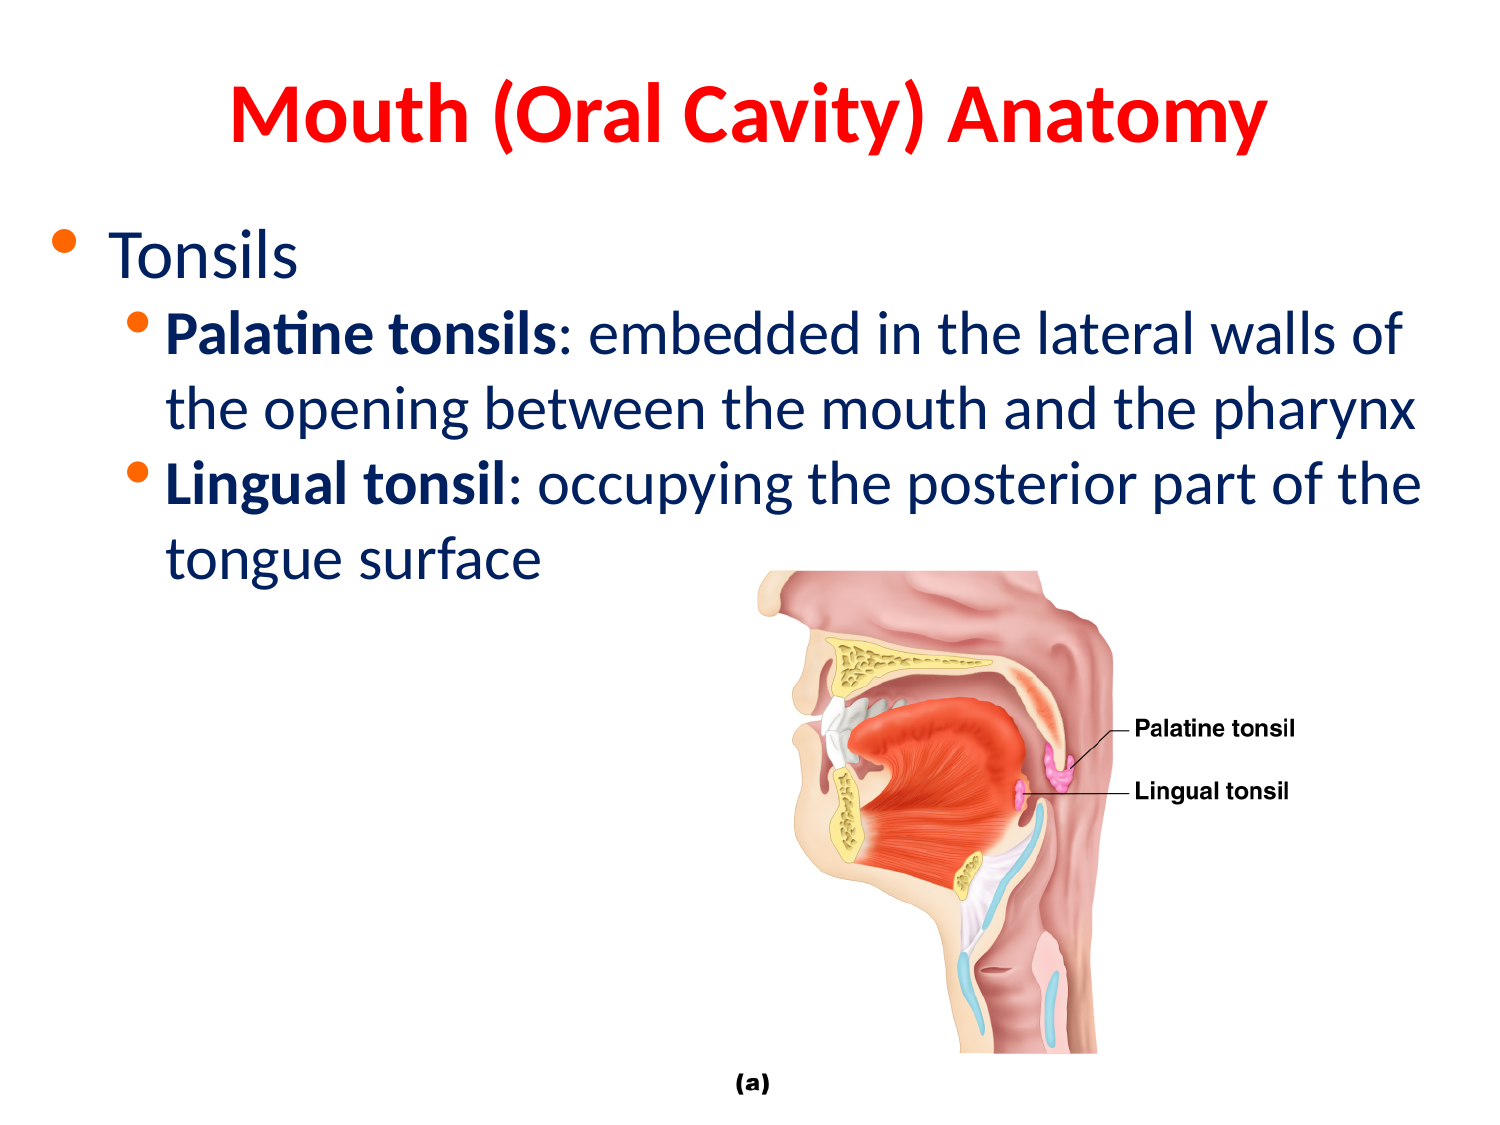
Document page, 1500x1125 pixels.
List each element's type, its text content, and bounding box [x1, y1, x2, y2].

text_box Tonsils Palatine tonsils: embedded in the lateral walls of the opening between the mouth and the pharynx Lingual tonsil: occupying the posterior part of the tongue surface [37, 199, 1475, 600]
text_box Mouth (Oral Cavity) Anatomy [62, 50, 1438, 168]
picture [724, 562, 1306, 1103]
